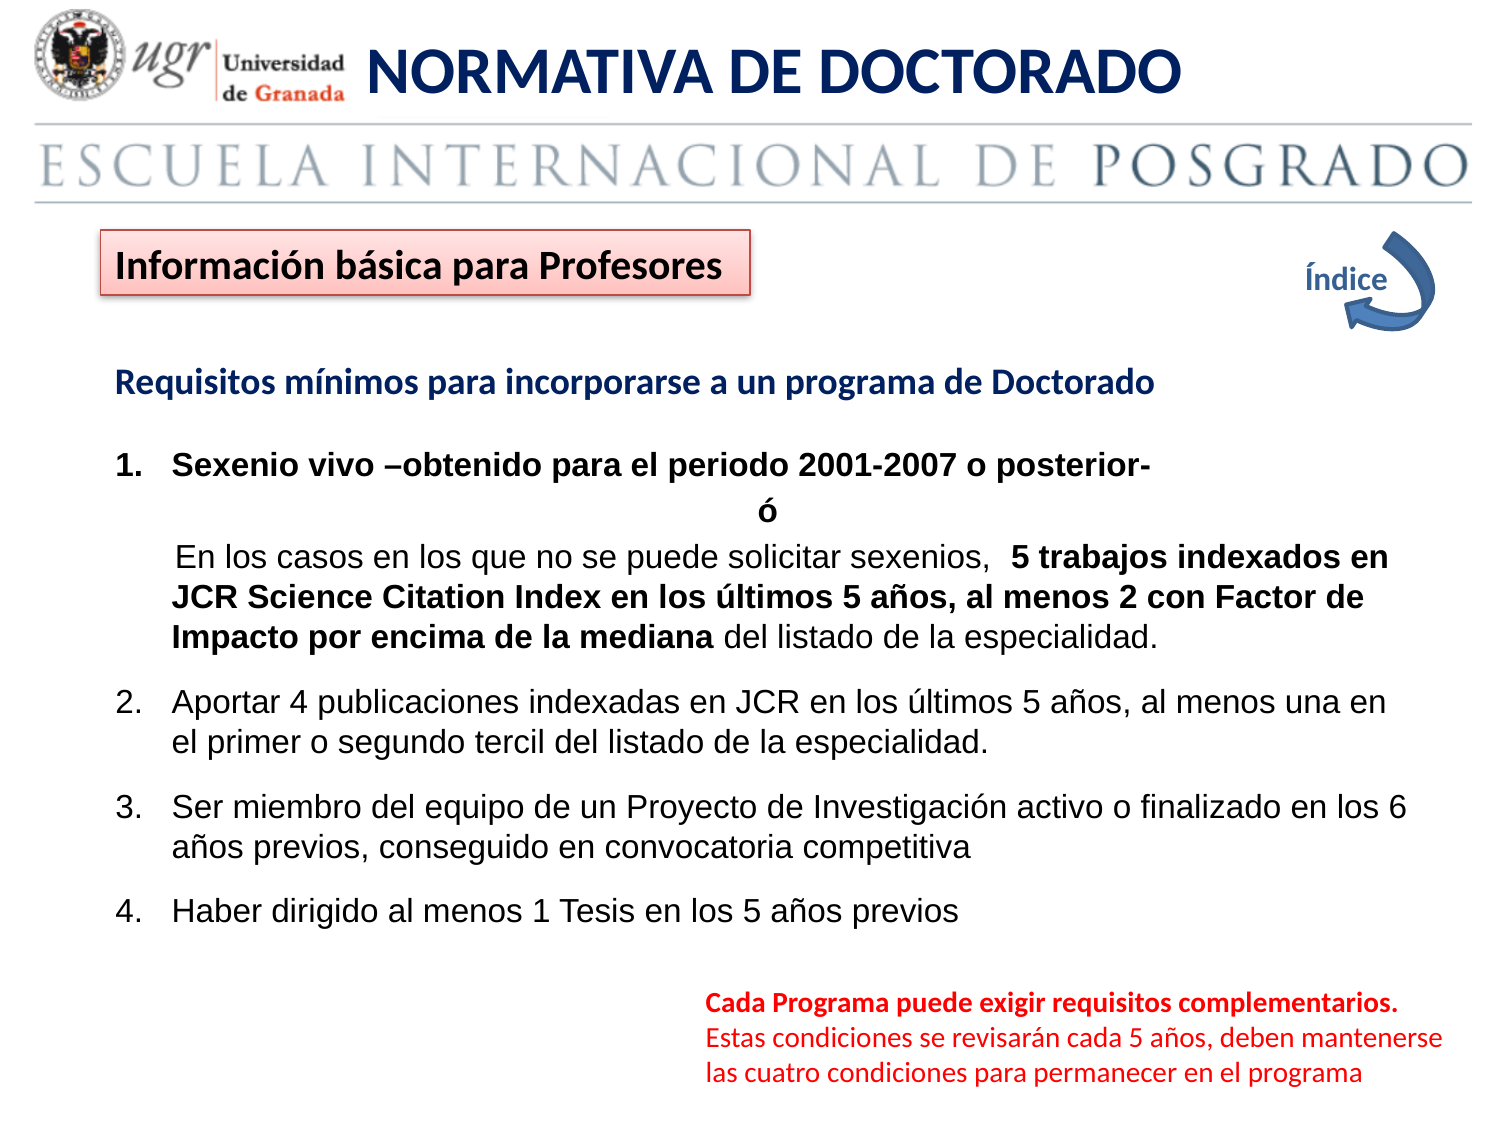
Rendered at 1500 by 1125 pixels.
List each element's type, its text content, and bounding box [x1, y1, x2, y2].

text_box Sexenio vivo –obtenido para el periodo 2001-2007 o posterior- ó En los casos en los que no se puede solicitar sexenios, 5 trabajos indexados en JCR Science Citation Index en los últimos 5 años, al menos 2 con Factor de Impacto por encima de la mediana del listado de la especialidad. Aportar 4 publicaciones indexadas en JCR en los últimos 5 años, al menos una en el primer o segundo tercil del listado de la especialidad. Ser miembro del equipo de un Proyecto de Investigación activo o finalizado en los 6 años previos, conseguido en convocatoria competitiva Haber dirigido al menos 1 Tesis en los 5 años previos [100, 435, 1436, 937]
picture [0, 0, 1500, 214]
text_box Información básica para Profesores [100, 229, 751, 296]
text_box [1304, 243, 1428, 347]
text_box Cada Programa puede exigir requisitos complementarios. Estas condiciones se revisarán cada 5 años, deben mantenerse las cuatro condiciones para permanecer en el programa [690, 975, 1471, 1096]
text_box Requisitos mínimos para incorporarse a un programa de Doctorado [100, 349, 1317, 410]
